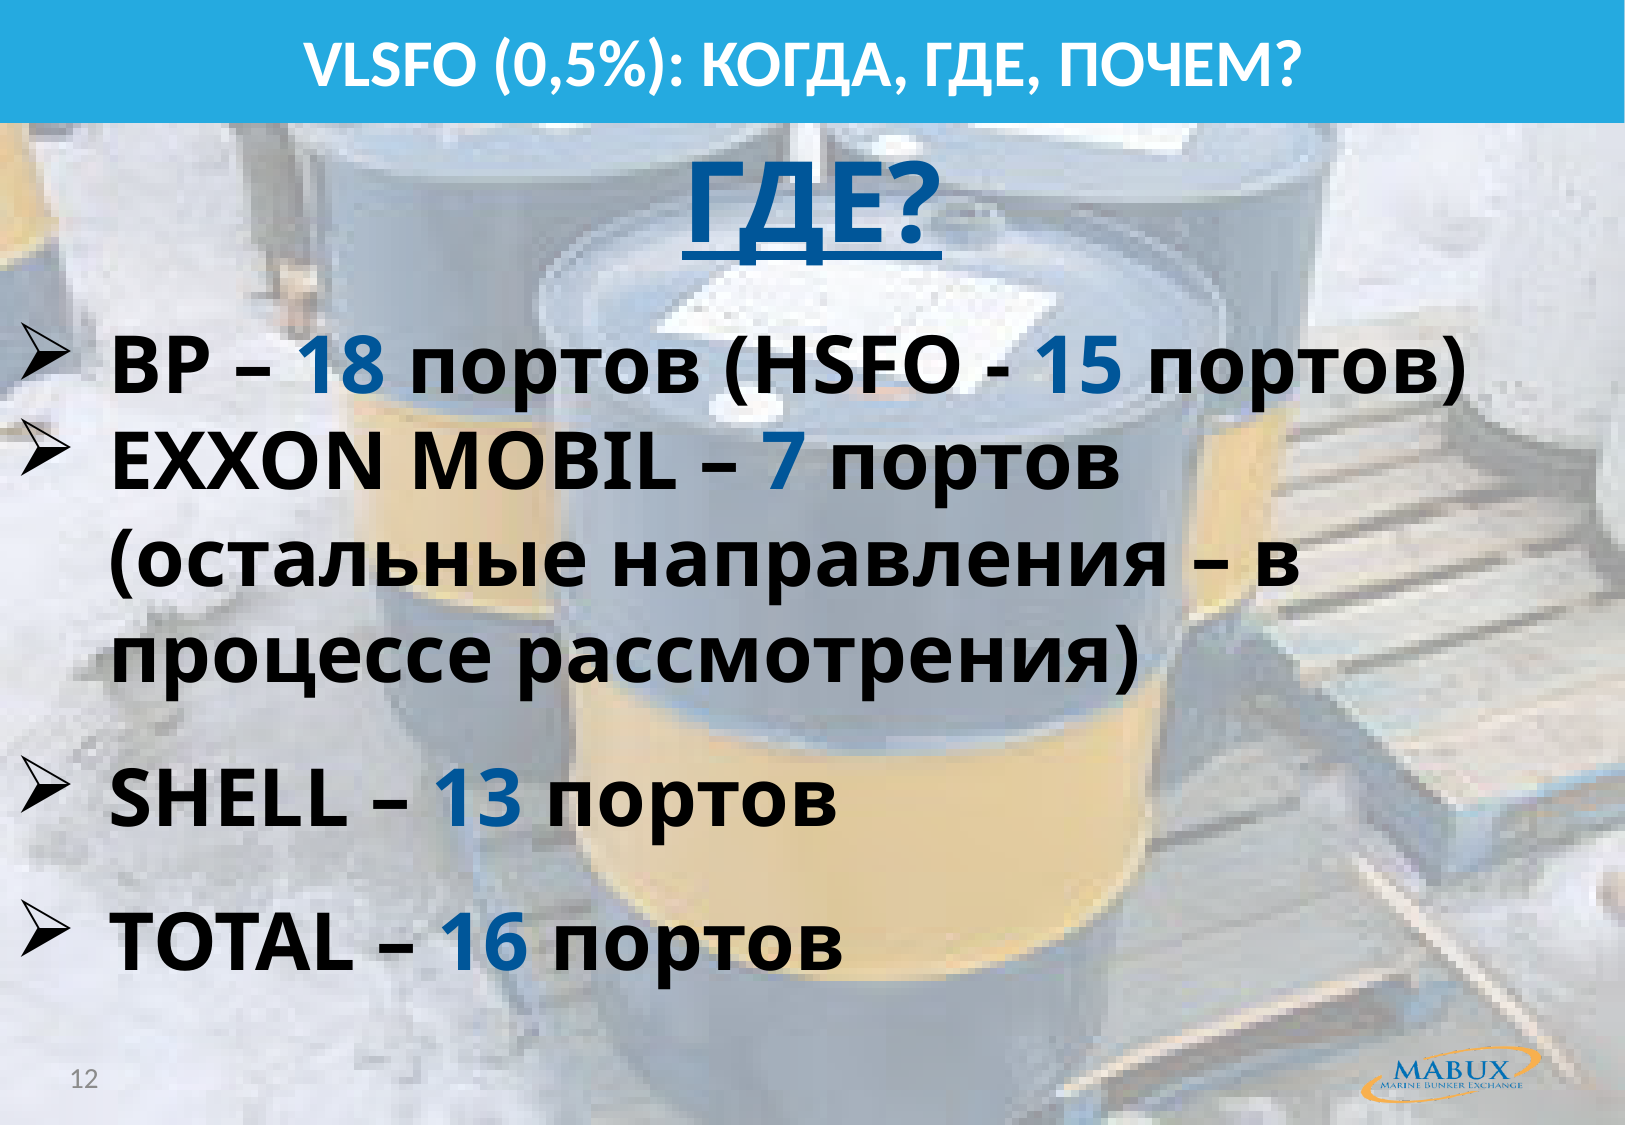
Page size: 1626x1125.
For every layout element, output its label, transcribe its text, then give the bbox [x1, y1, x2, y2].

text_box [10, 995, 1614, 1125]
slide_number 12 [49, 1046, 116, 1107]
picture [1358, 1042, 1544, 1108]
text_box VLSFO (0,5%): КОГДА, ГДЕ, ПОЧЕМ? [0, 0, 1625, 122]
text_box ГДЕ? BP – 18 портов (HSFO - 15 портов) EXXON MOBIL – 7 портов (остальные направления – в процессе рассмотрения) SHELL – 13 портов TOTAL – 16 портов [0, 122, 1625, 995]
